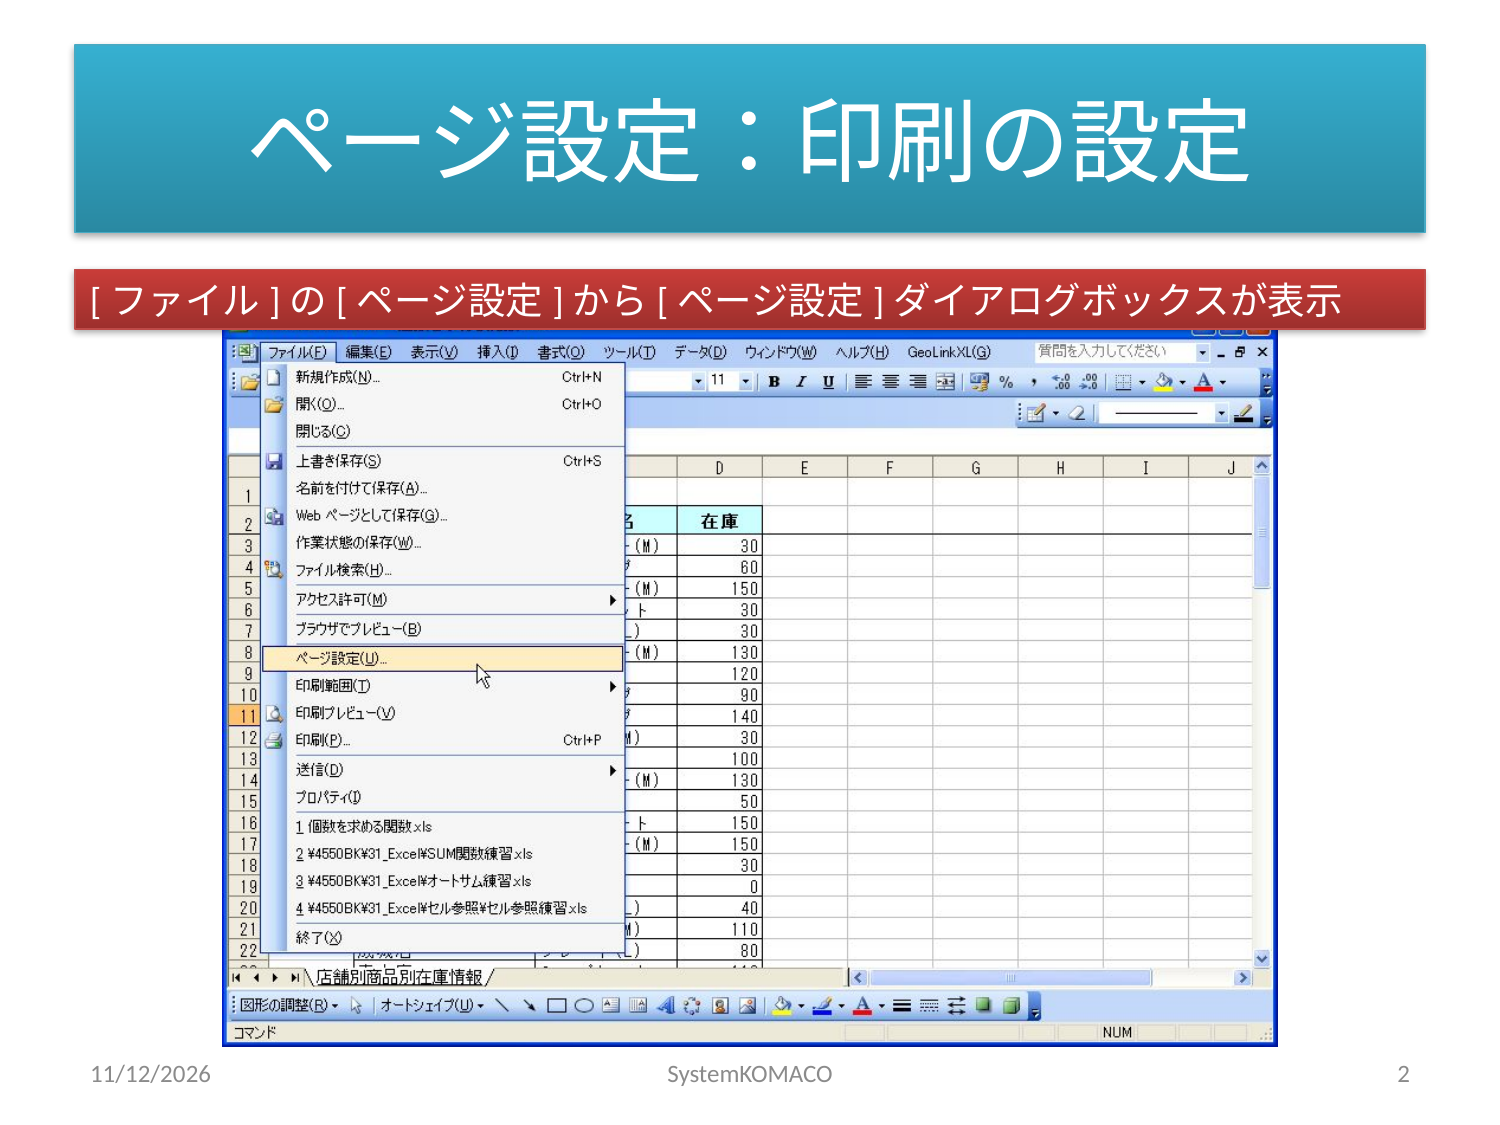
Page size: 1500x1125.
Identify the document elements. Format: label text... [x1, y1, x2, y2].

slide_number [75, 1042, 425, 1103]
text_box [ファイル]の[ページ設定]から[ページ設定]ダイアログボックスが表示 [74, 269, 1426, 330]
title ページ設定：印刷の設定 [74, 44, 1426, 233]
footer SystemKOMACO [512, 1057, 988, 1103]
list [222, 304, 1278, 1048]
slide_number 2 [1074, 1042, 1425, 1103]
